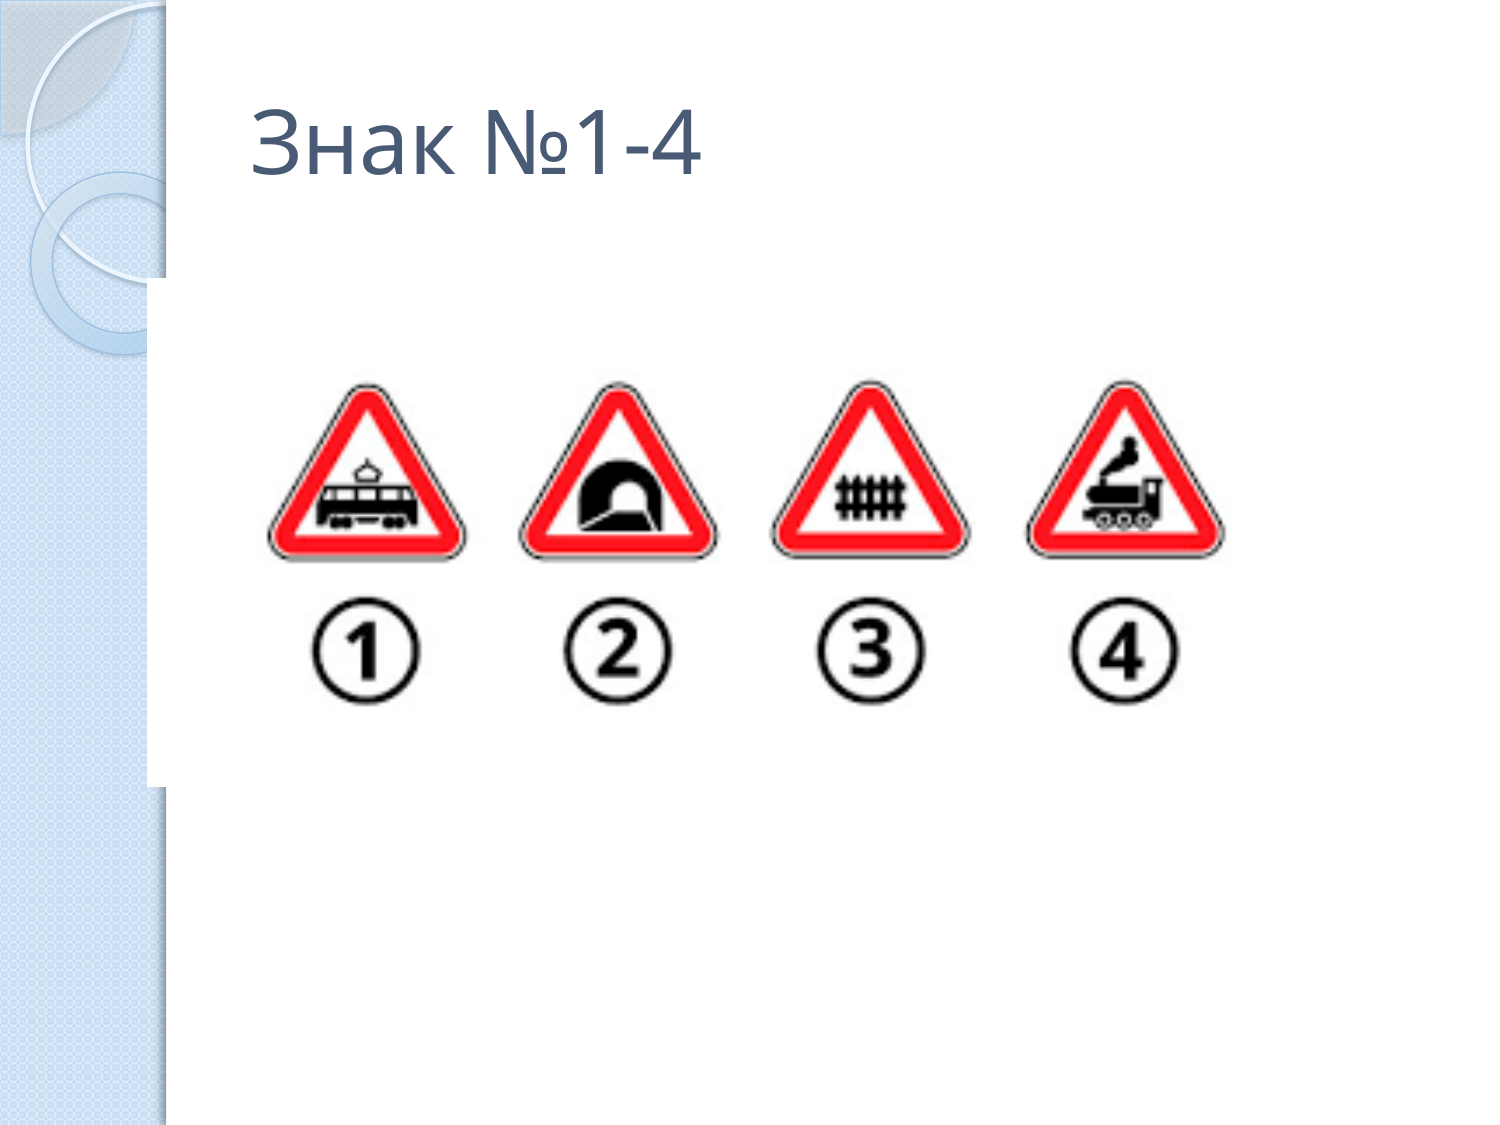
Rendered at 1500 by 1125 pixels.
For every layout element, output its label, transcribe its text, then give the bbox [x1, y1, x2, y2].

title Знак №1-4 [235, 45, 1466, 233]
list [147, 278, 1345, 788]
